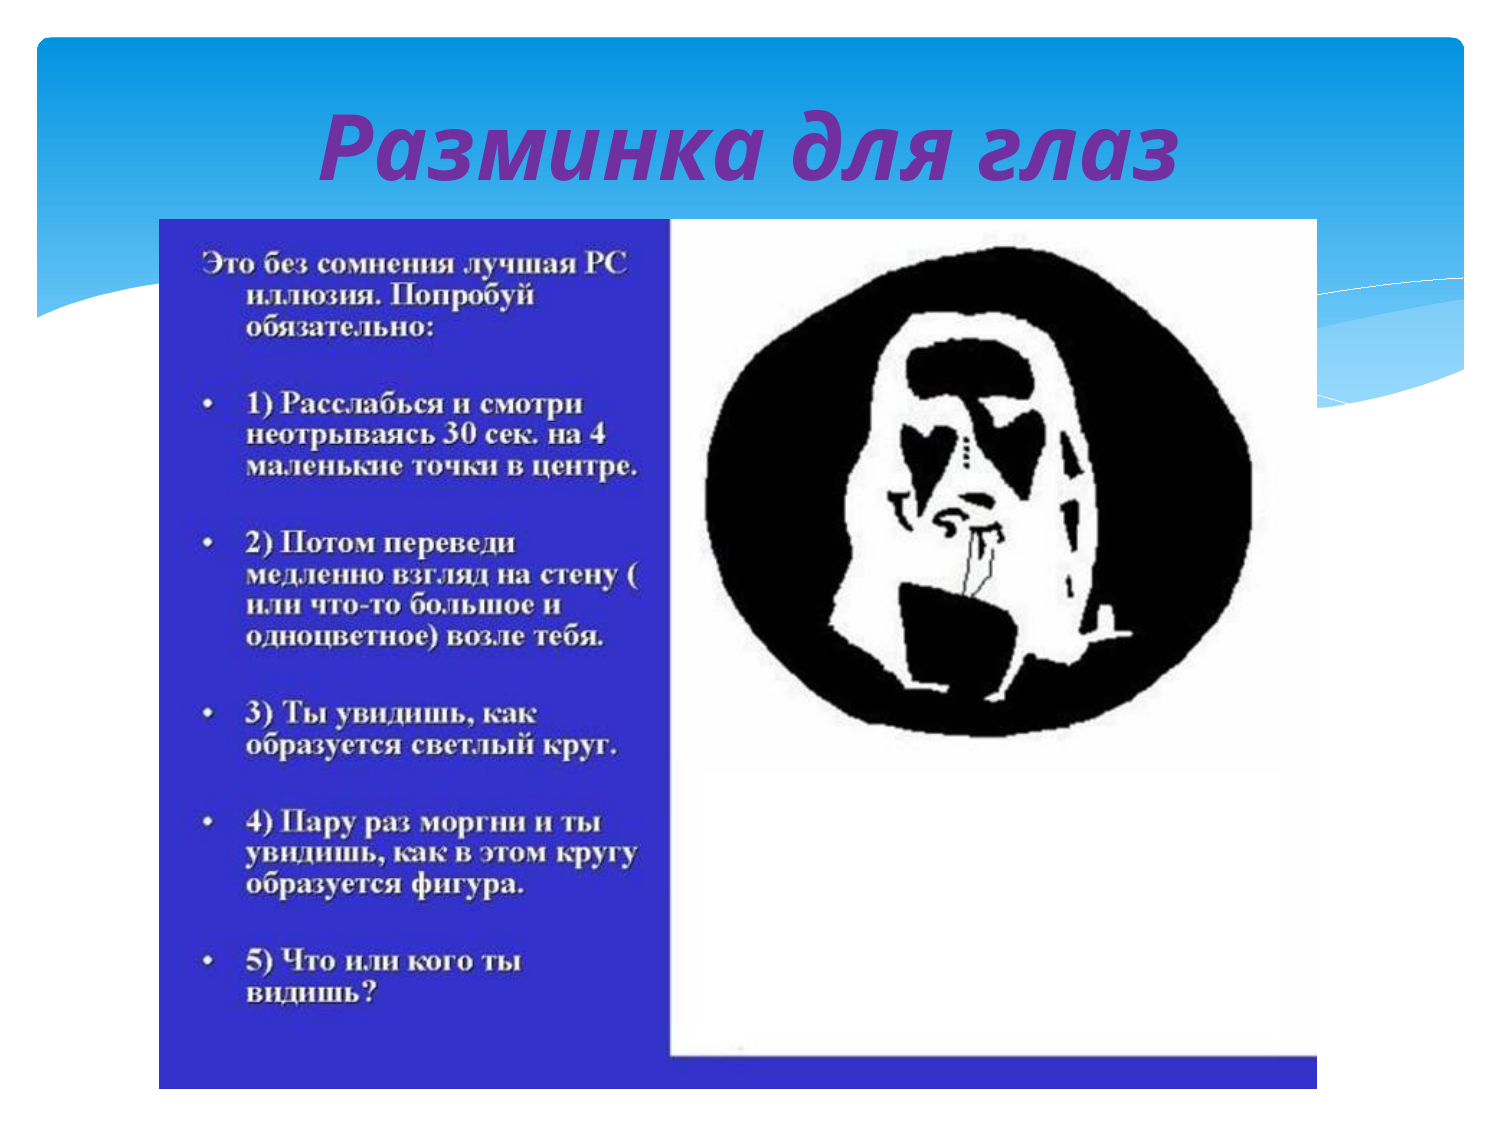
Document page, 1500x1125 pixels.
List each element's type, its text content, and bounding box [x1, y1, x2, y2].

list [159, 219, 1318, 1089]
title Разминка для глаз [75, 55, 1425, 232]
